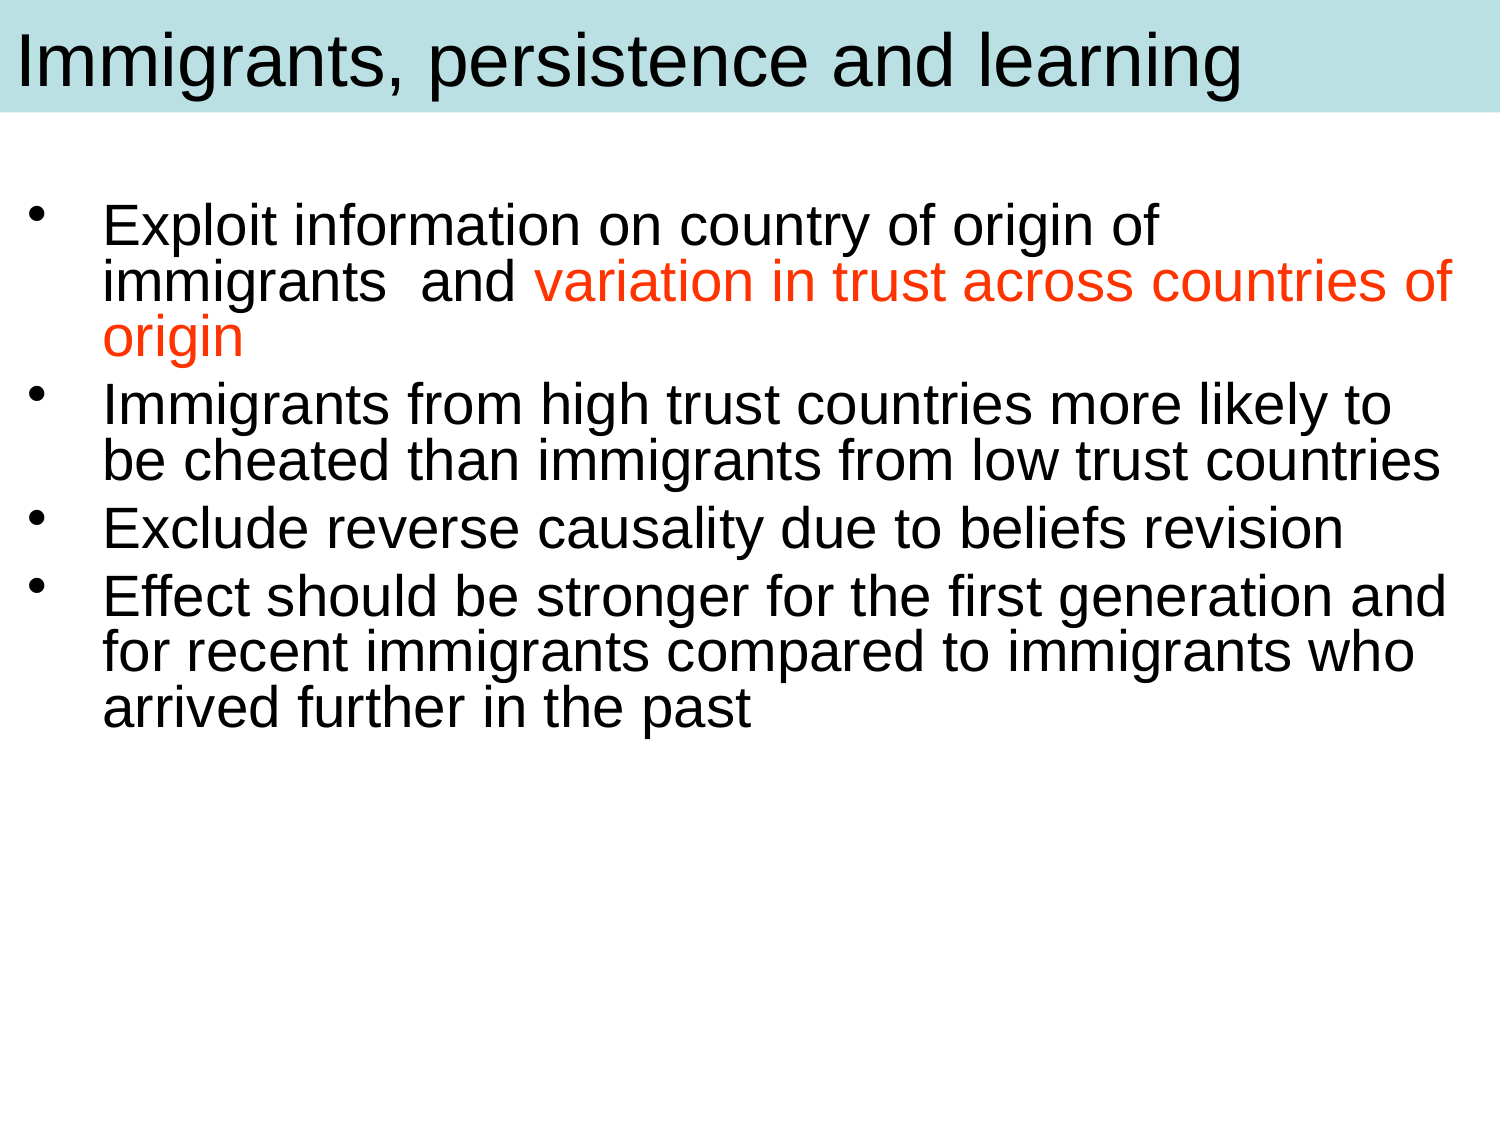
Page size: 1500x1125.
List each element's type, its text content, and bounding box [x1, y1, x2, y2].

title Immigrants, persistence and learning [0, 0, 1500, 113]
list Exploit information on country of origin of immigrants and variation in trust across countries of origin Immigrants from high trust countries more likely to be cheated than immigrants from low trust countries Exclude reverse causality due to beliefs revision Effect should be stronger for the first generation and for recent immigrants compared to immigrants who arrived further in the past [12, 124, 1476, 926]
